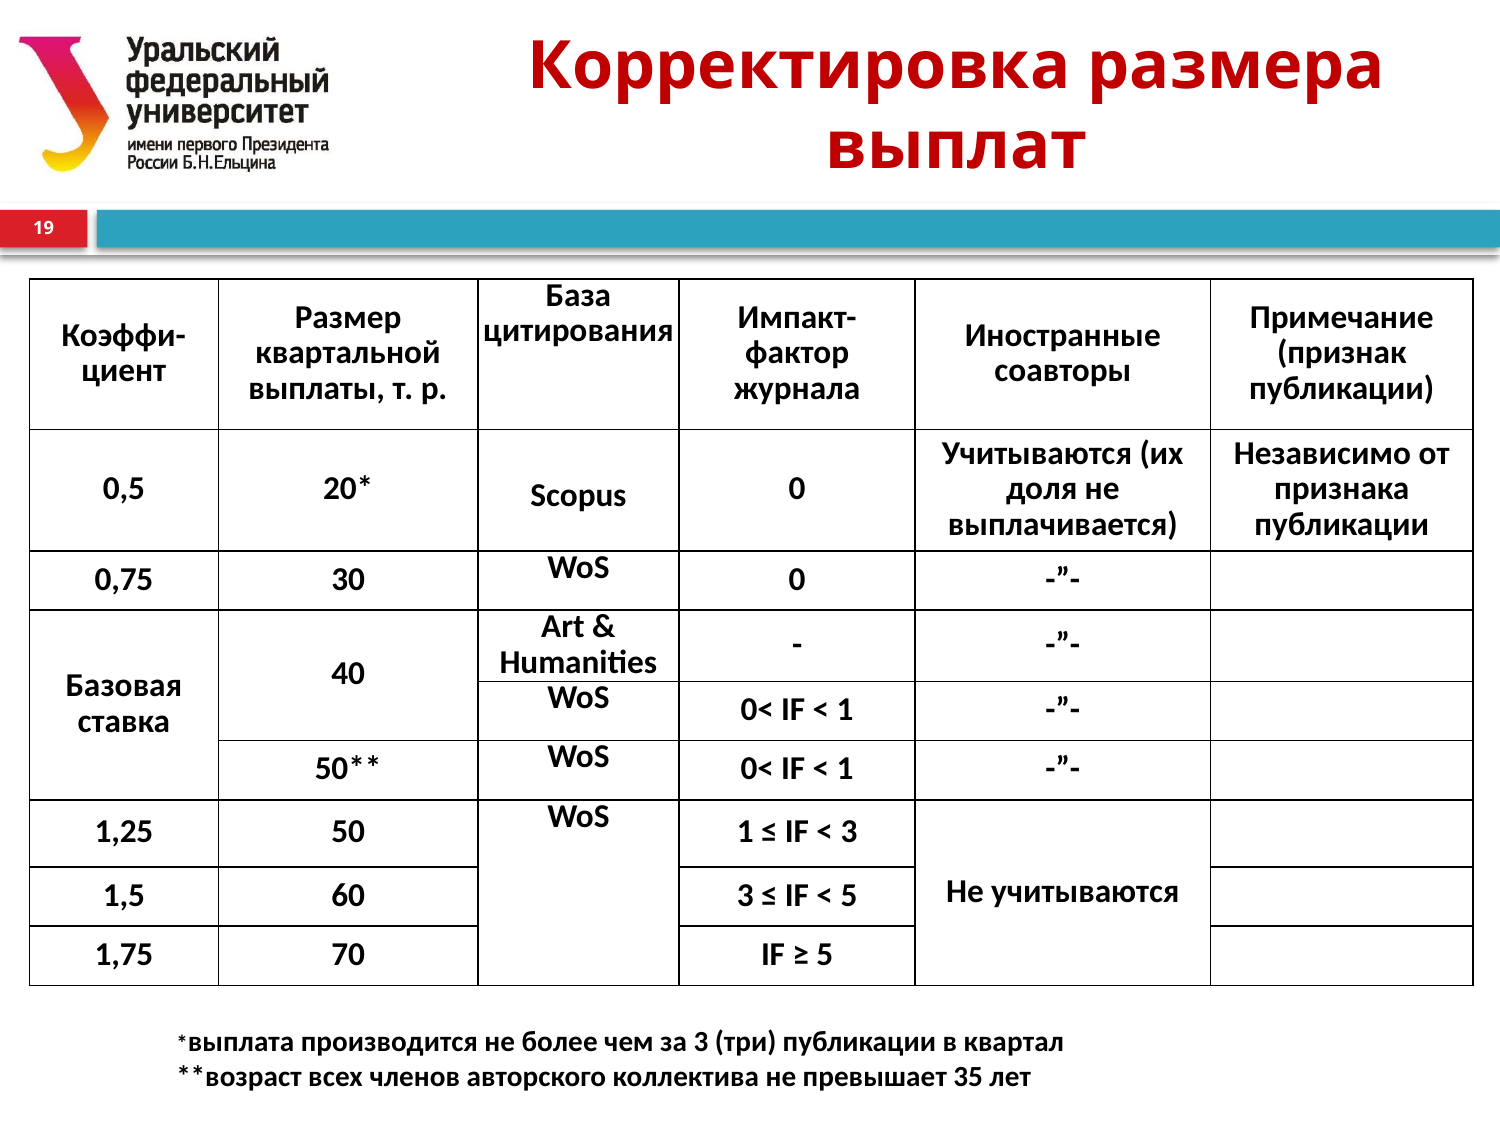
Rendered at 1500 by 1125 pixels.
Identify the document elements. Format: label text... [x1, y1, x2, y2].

table_cell WoS [479, 801, 678, 985]
table_cell 0,75 [30, 552, 218, 609]
table_cell 30 [219, 552, 477, 609]
table_cell [1211, 552, 1472, 609]
picture [0, 19, 367, 192]
table_cell -”- [916, 552, 1210, 609]
table_header База цитирования [479, 280, 678, 429]
table_cell -”- [916, 682, 1210, 740]
table_header Размер квартальной выплаты, т. р. [219, 280, 477, 429]
table_header Коэффи-циент [30, 280, 218, 429]
table_cell 0< IF < 1 [680, 682, 914, 740]
table_cell 0,5 [30, 430, 218, 550]
table_cell Scopus [479, 430, 678, 550]
table_header Примечание (признак публикации) [1211, 280, 1472, 429]
table_cell [1211, 741, 1472, 799]
table_cell 0 [680, 430, 914, 550]
table_cell IF ≥ 5 [680, 927, 914, 985]
table_cell Art & Humanities [479, 611, 678, 681]
table_cell Базовая ставка [30, 611, 218, 799]
table_cell 40 [219, 611, 477, 740]
table_cell [1211, 801, 1472, 866]
table_header Импакт-фактор журнала [680, 280, 914, 429]
table_cell Независимо от признака публикации [1211, 430, 1472, 550]
table_cell -”- [916, 741, 1210, 799]
table_cell 1,5 [30, 868, 218, 925]
text_box 19 [0, 208, 88, 249]
table_cell - [680, 611, 914, 681]
table_cell 1,25 [30, 801, 218, 866]
table_cell 50 [219, 801, 477, 866]
table_cell 20* [219, 430, 477, 550]
table_cell WoS [479, 552, 678, 609]
table_cell 70 [219, 927, 477, 985]
table_cell 3 ≤ IF < 5 [680, 868, 914, 925]
table_cell 50** [219, 741, 477, 799]
table_cell 0 [680, 552, 914, 609]
title Корректировка размера выплат [466, 42, 1448, 162]
table_cell [1211, 927, 1472, 985]
table_cell WoS [479, 682, 678, 740]
table_cell [1211, 611, 1472, 681]
table_header Иностранные соавторы [916, 280, 1210, 429]
table_cell 1 ≤ IF < 3 [680, 801, 914, 866]
table_cell [1211, 868, 1472, 925]
text_box *выплата производится не более чем за 3 (три) публикации в квартал **возраст всех членов авторского коллектива не превышает 35 лет [161, 1015, 1081, 1100]
table_cell Не учитываются [916, 801, 1210, 985]
table_cell 60 [219, 868, 477, 925]
table_cell -”- [916, 611, 1210, 681]
table_cell Учитываются (их доля не выплачивается) [916, 430, 1210, 550]
table_cell WoS [479, 741, 678, 799]
table_cell [1211, 682, 1472, 740]
table_cell 0< IF < 1 [680, 741, 914, 799]
table_cell 1,75 [30, 927, 218, 985]
